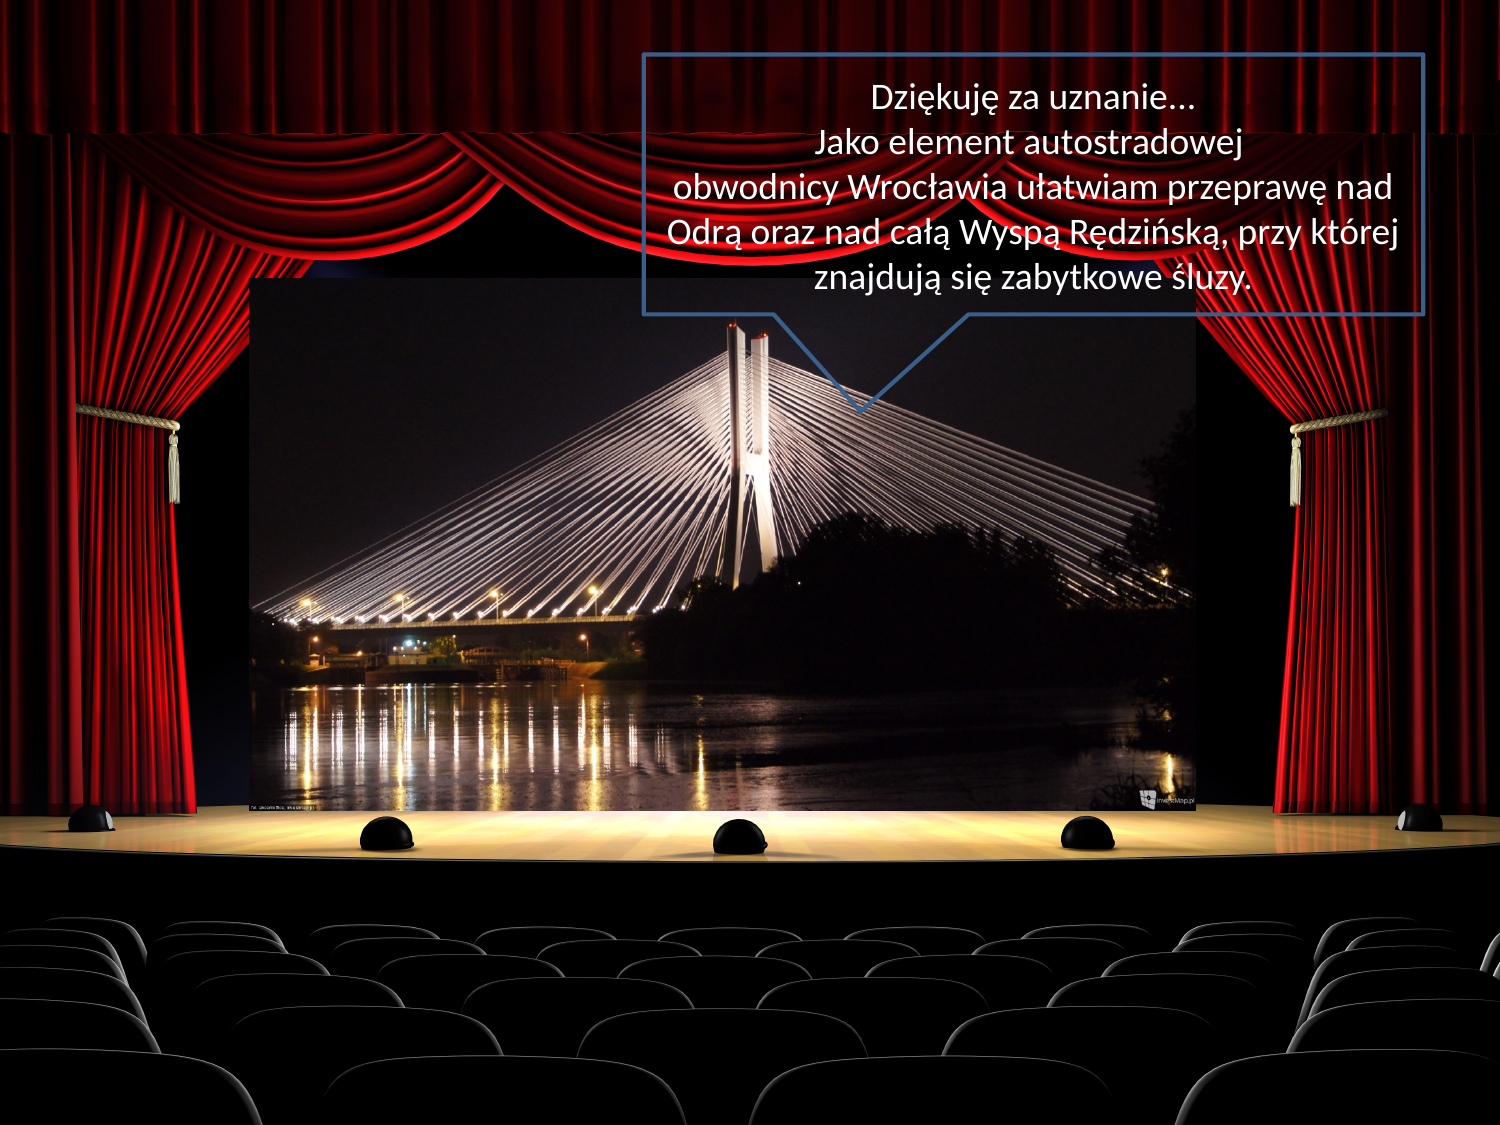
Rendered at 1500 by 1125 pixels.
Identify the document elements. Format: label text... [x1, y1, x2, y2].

picture [0, 0, 1500, 1125]
text_box Dziękuję za uznanie... Jako element autostradowej obwodnicy Wrocławia ułatwiam przeprawę nad Odrą oraz nad całą Wyspą Rędzińską, przy której znajdują się zabytkowe śluzy. [641, 52, 1426, 317]
